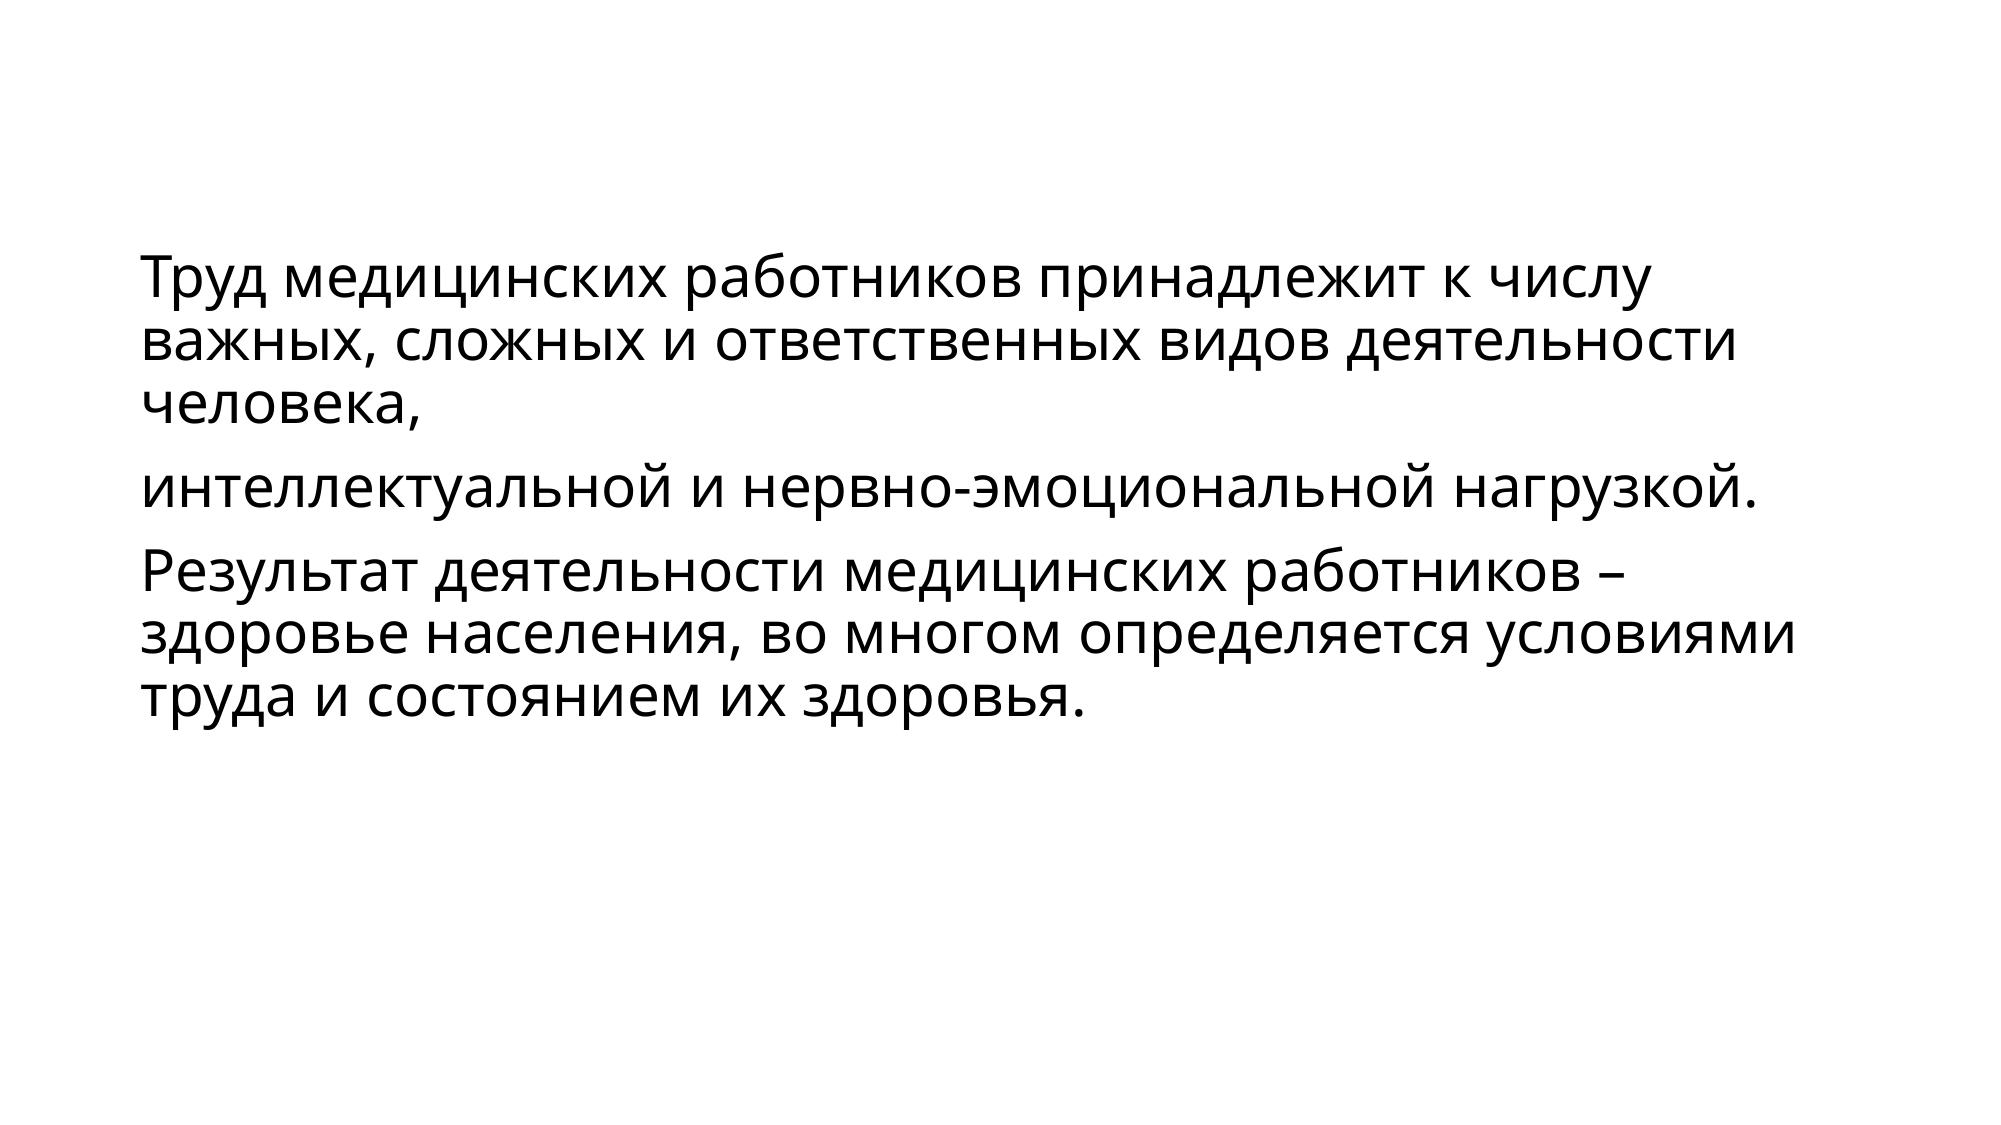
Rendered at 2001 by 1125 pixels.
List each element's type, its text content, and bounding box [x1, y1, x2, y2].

list Труд медицинских работников принадлежит к числу важных, сложных и ответственных видов деятельности человека, интеллектуальной и нервно-эмоциональной нагрузкой. Результат деятельности медицинских работников – здоровье населения, во многом определяется условиями труда и состоянием их здоровья. [125, 240, 1851, 954]
